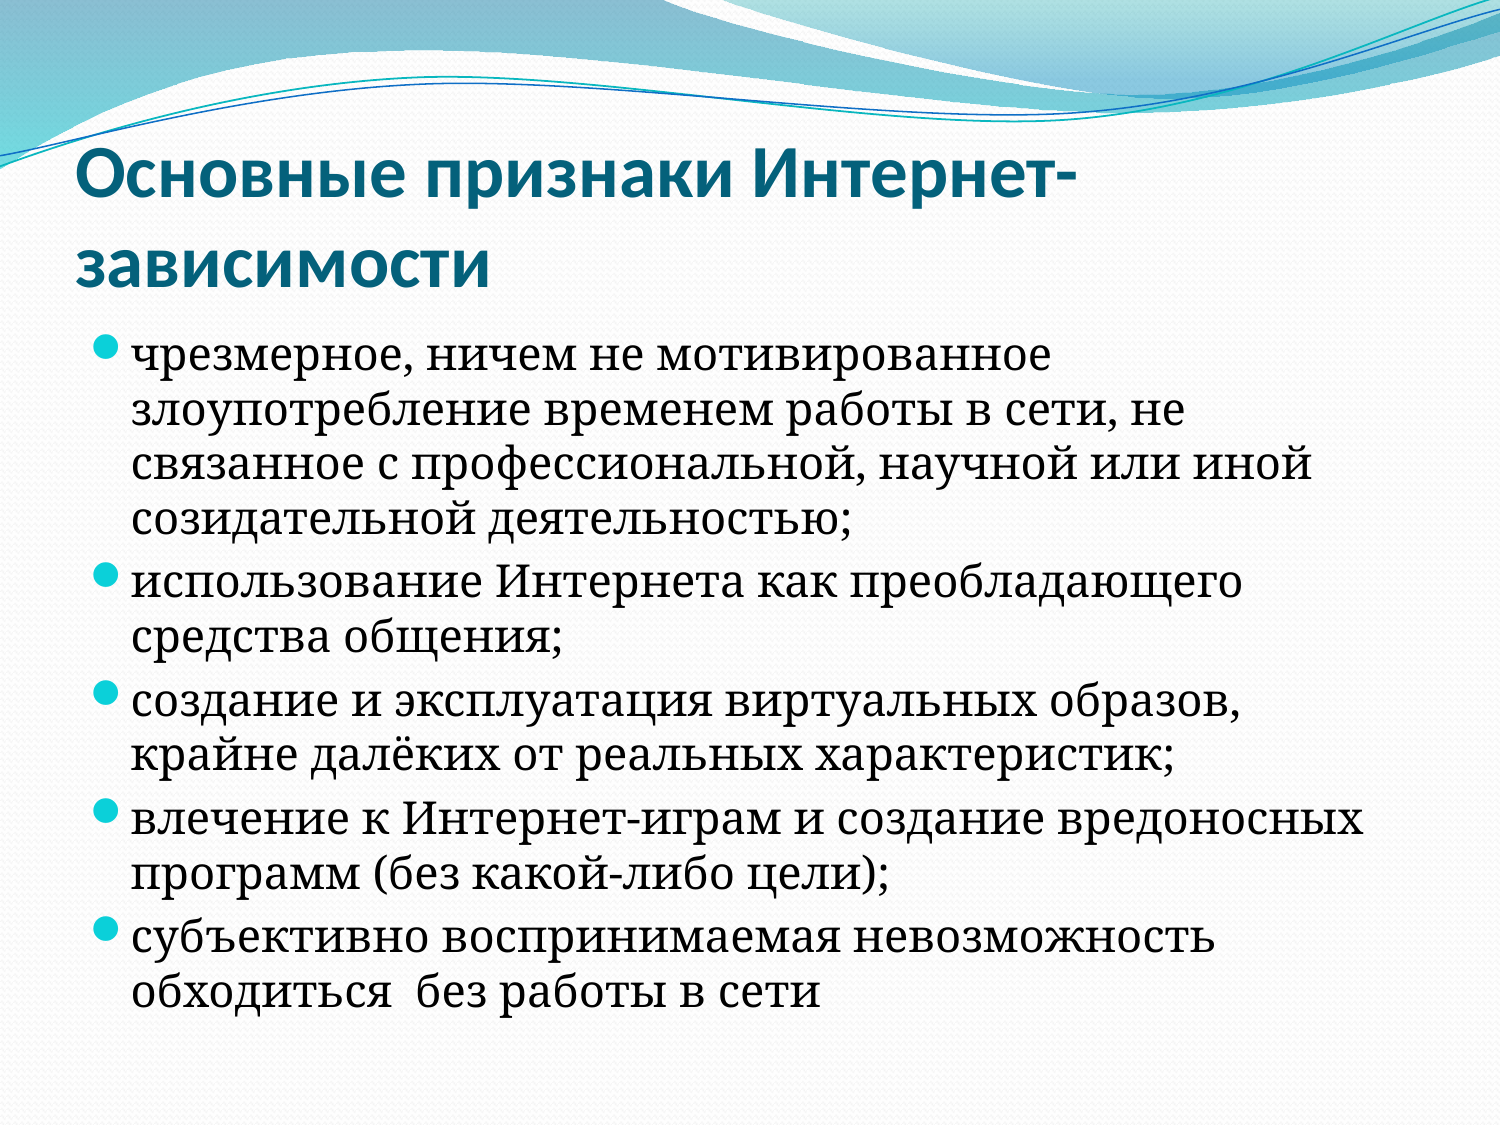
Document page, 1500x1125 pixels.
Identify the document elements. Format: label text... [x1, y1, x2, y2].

title Основные признаки Интернет-зависимости [75, 115, 1425, 303]
list чрезмерное, ничем не мотивированное злоупотребление временем работы в сети, не связанное с профессиональной, научной или иной созидательной деятельностью; использование Интернета как преобладающего средства общения; создание и эксплуатация виртуальных образов, крайне далёких от реальных характеристик; влечение к Интернет-играм и создание вредоносных программ (без какой-либо цели); субъективно воспринимаемая невозможность обходиться без работы в сети [75, 317, 1425, 1038]
